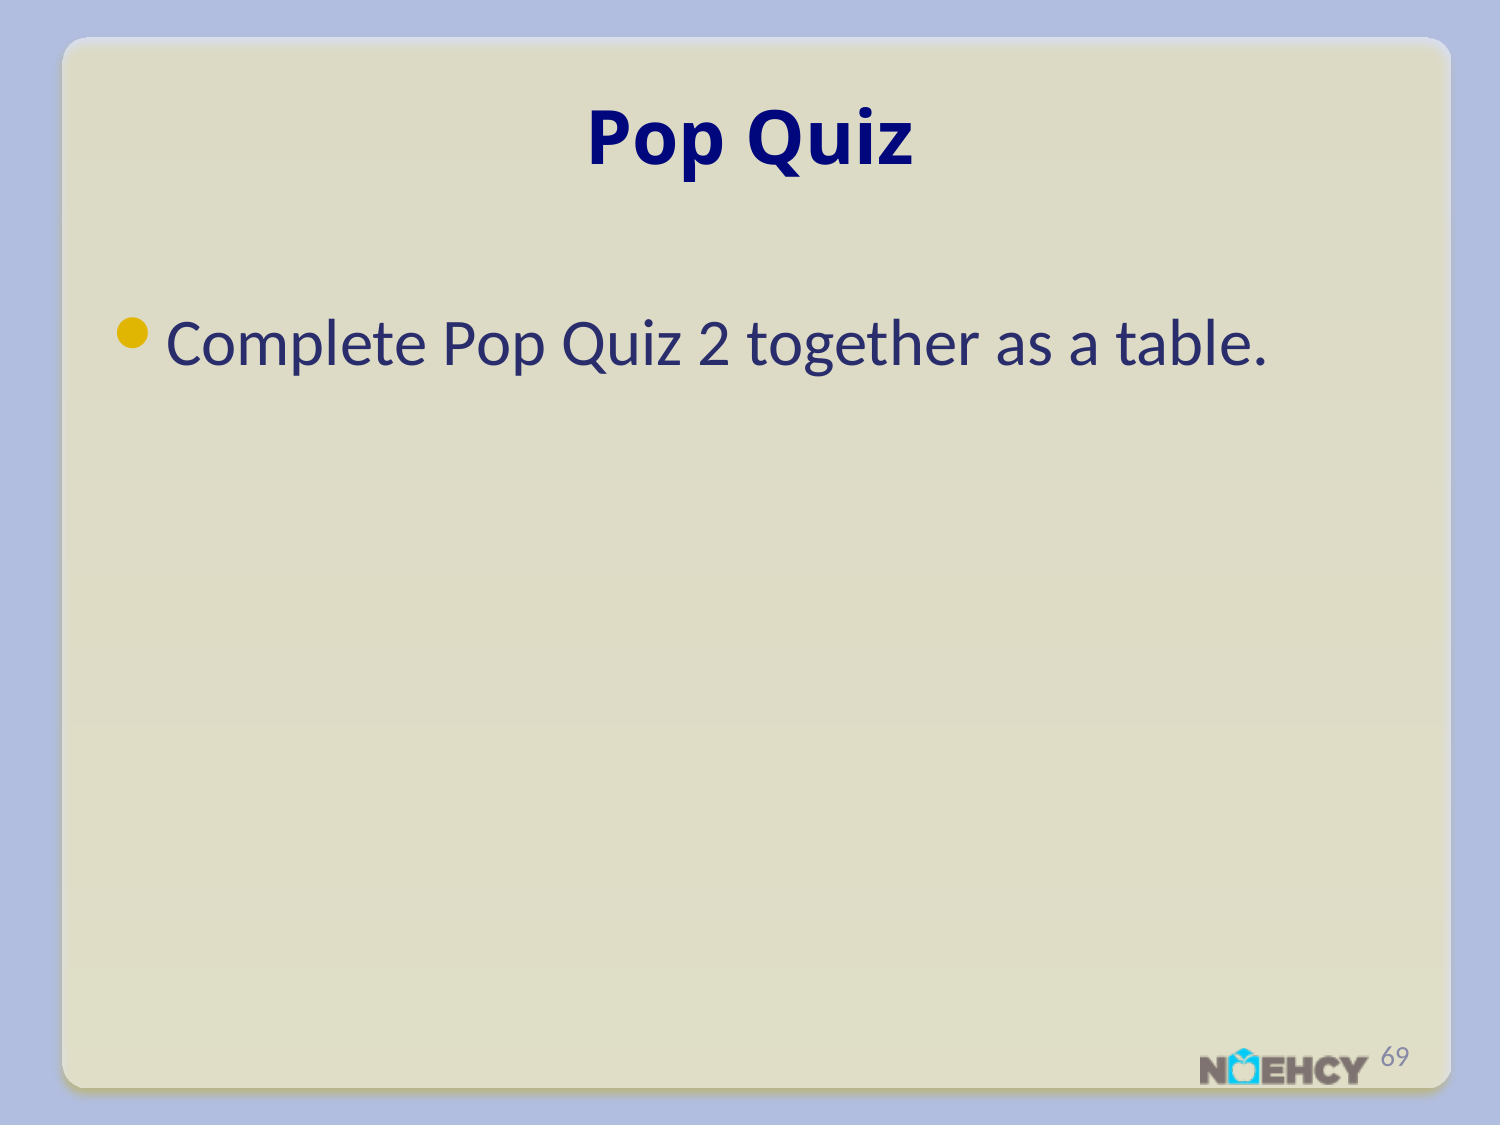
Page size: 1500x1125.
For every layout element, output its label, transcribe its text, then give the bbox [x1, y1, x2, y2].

list Complete Pop Quiz 2 together as a table. [75, 299, 1425, 1025]
title Pop Quiz [75, 50, 1425, 188]
picture [1200, 1080, 1369, 1088]
slide_number 69 [1074, 1019, 1425, 1080]
